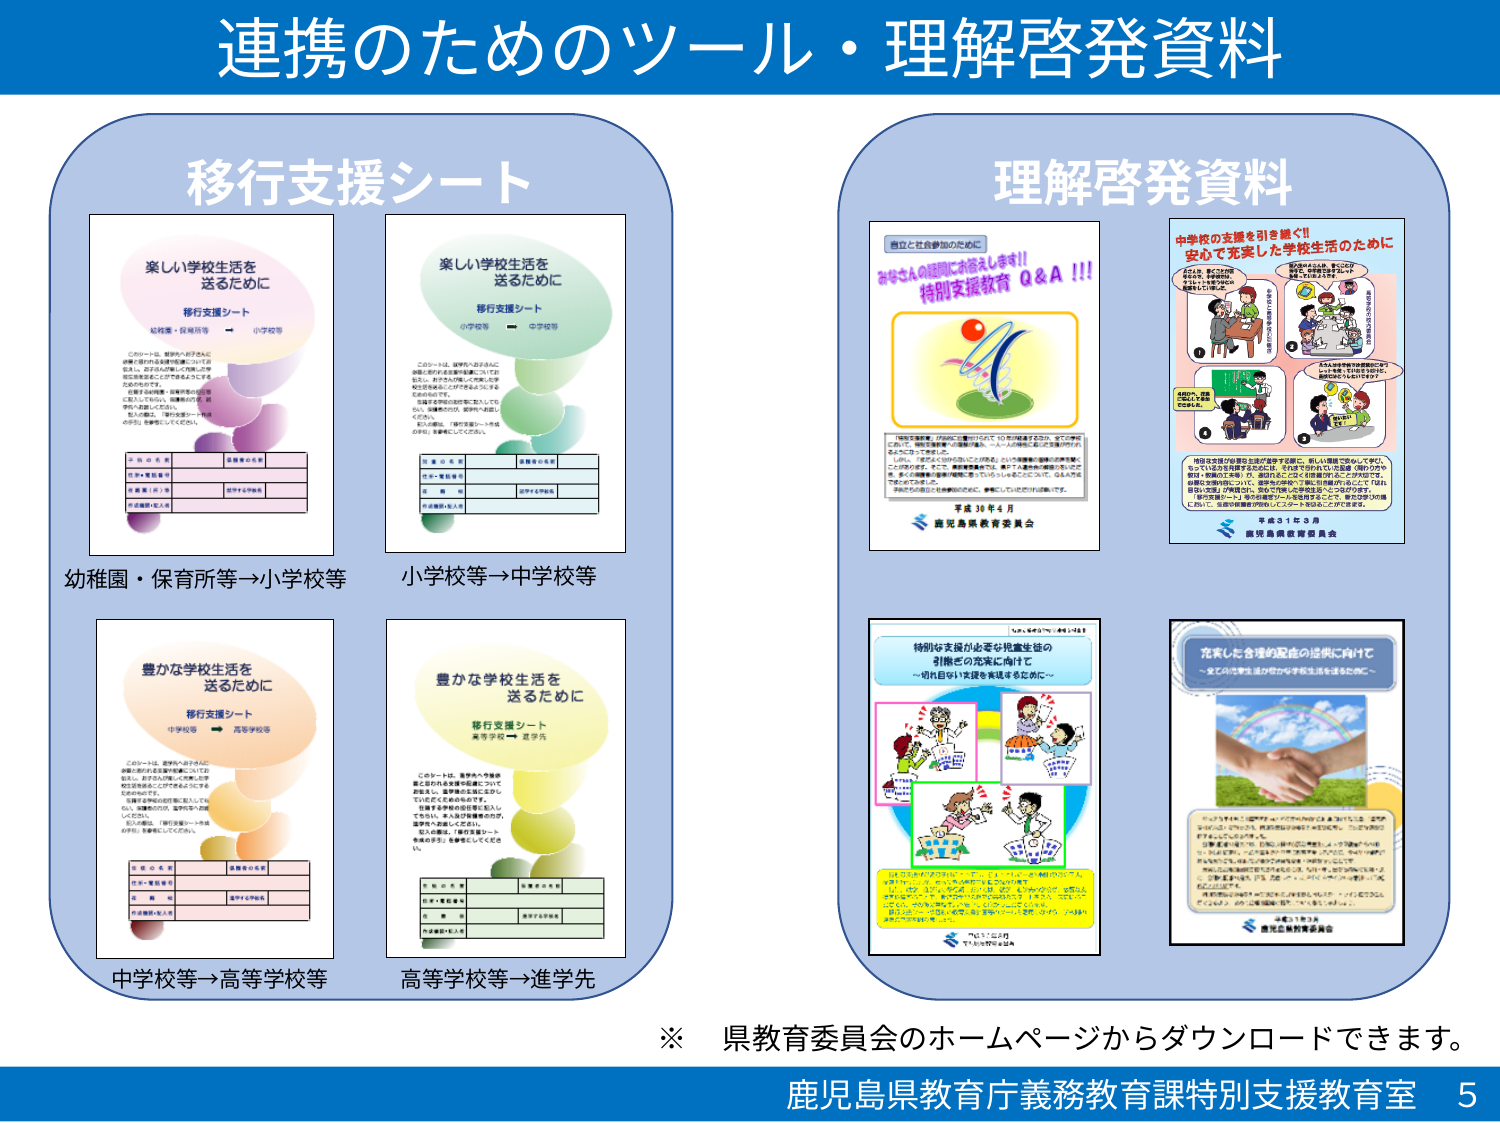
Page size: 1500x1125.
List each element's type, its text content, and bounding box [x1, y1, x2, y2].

picture [386, 619, 626, 958]
picture [385, 214, 626, 553]
text_box 中学校等→高等学校等 [96, 957, 354, 999]
text_box 連携のためのツール・理解啓発資料 [0, 0, 1500, 95]
picture [1169, 619, 1405, 946]
picture [869, 619, 1100, 955]
picture [1169, 218, 1405, 544]
picture [89, 214, 334, 556]
text_box 理解啓発資料 [837, 113, 1451, 1001]
text_box 高等学校等→進学先 [385, 957, 643, 999]
text_box 幼稚園・保育所等→小学校等 [49, 557, 373, 599]
text_box 鹿児島県教育庁義務教育課特別支援教育室 ５ [0, 1066, 1500, 1122]
picture [869, 221, 1100, 551]
text_box 移行支援シート [48, 113, 674, 1001]
picture [96, 619, 334, 959]
text_box ※ 県教育委員会のホームページからダウンロードできます。 [642, 1012, 1500, 1063]
text_box 小学校等→中学校等 [386, 555, 626, 597]
